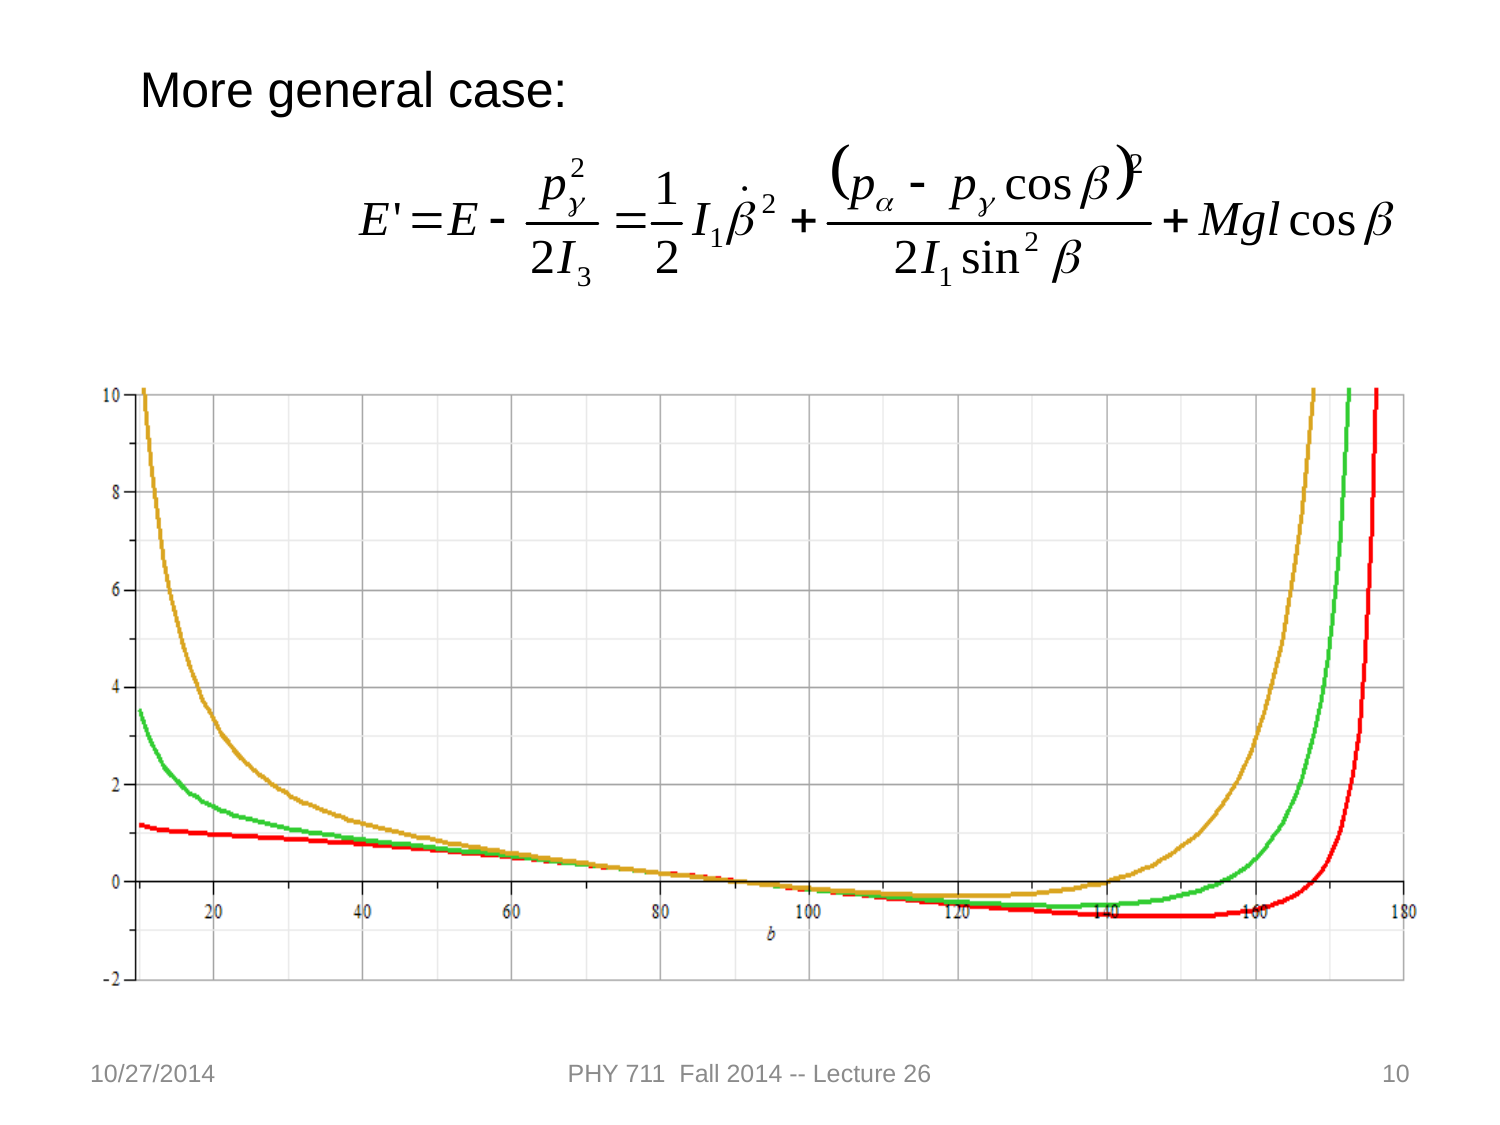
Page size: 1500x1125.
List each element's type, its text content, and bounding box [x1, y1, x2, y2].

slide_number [75, 1042, 425, 1103]
text_box More general case: [125, 49, 1288, 125]
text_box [349, 141, 1407, 297]
slide_number 10 [1074, 1042, 1425, 1103]
footer PHY 711 Fall 2014 -- Lecture 26 [512, 1042, 988, 1103]
picture [74, 374, 1426, 1001]
